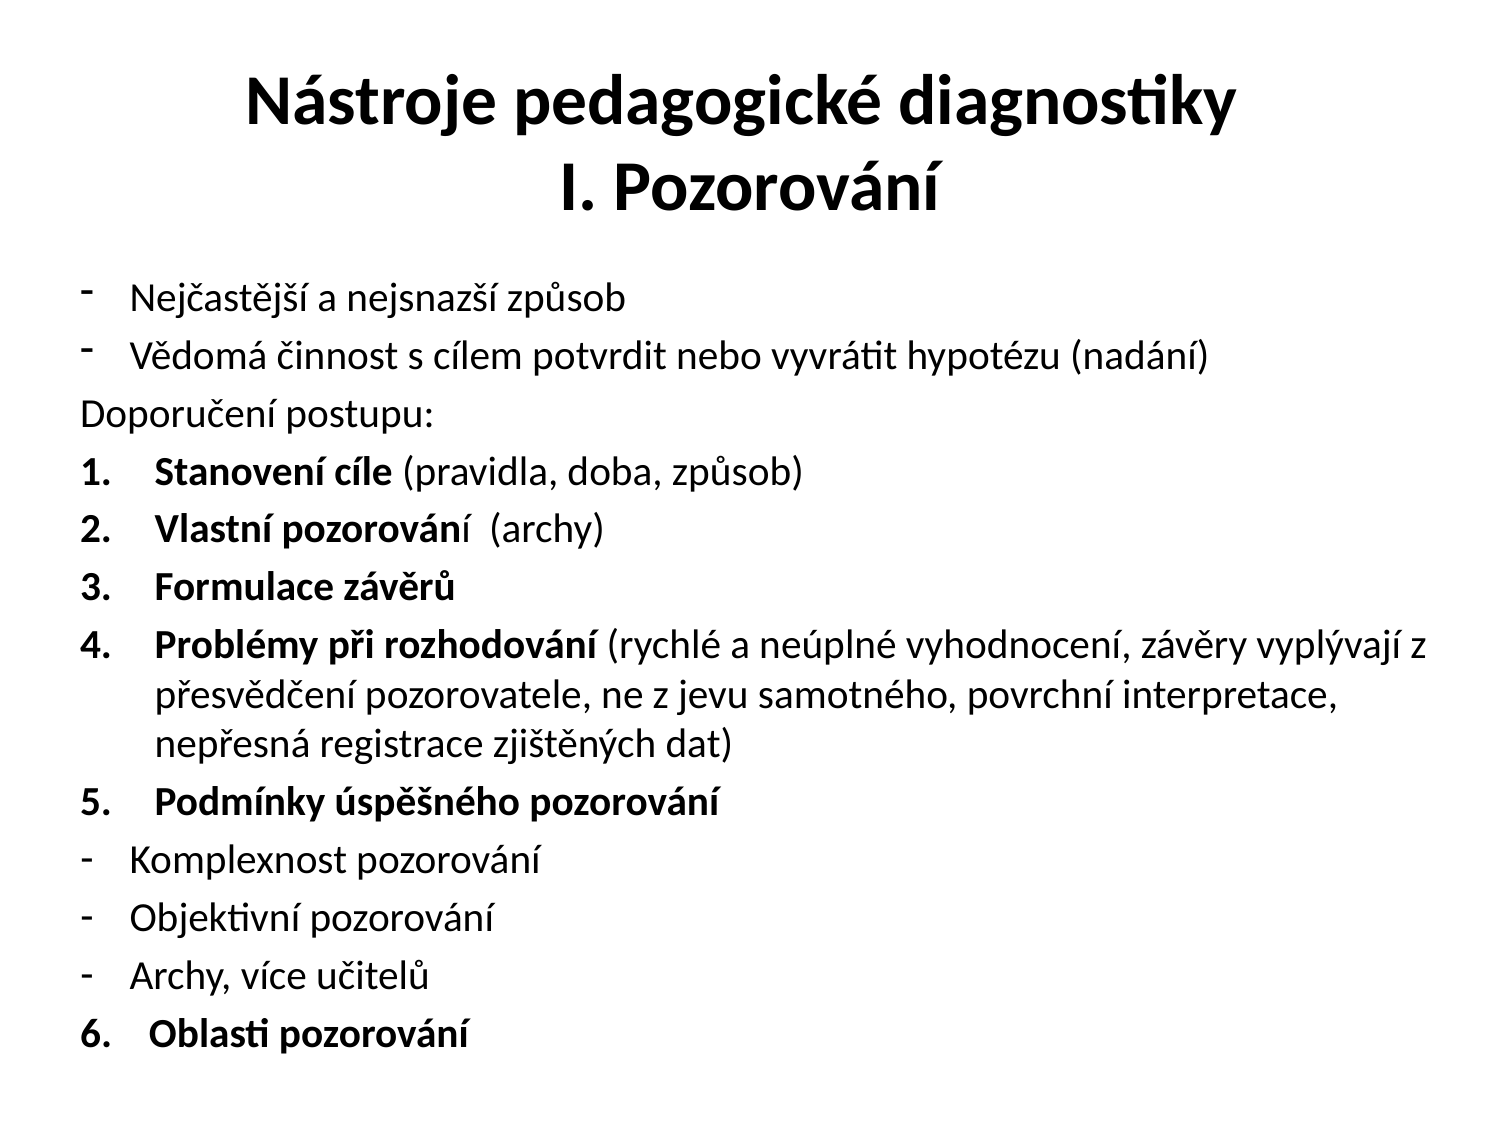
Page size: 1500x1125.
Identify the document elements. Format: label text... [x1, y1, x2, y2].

title Nástroje pedagogické diagnostiky I. Pozorování [75, 45, 1425, 233]
list Nejčastější a nejsnazší způsob Vědomá činnost s cílem potvrdit nebo vyvrátit hypotézu (nadání) Doporučení postupu: Stanovení cíle (pravidla, doba, způsob) Vlastní pozorování (archy) Formulace závěrů Problémy při rozhodování (rychlé a neúplné vyhodnocení, závěry vyplývají z přesvědčení pozorovatele, ne z jevu samotného, povrchní interpretace, nepřesná registrace zjištěných dat) Podmínky úspěšného pozorování Komplexnost pozorování Objektivní pozorování Archy, více učitelů 6. Oblasti pozorování [64, 262, 1447, 1071]
